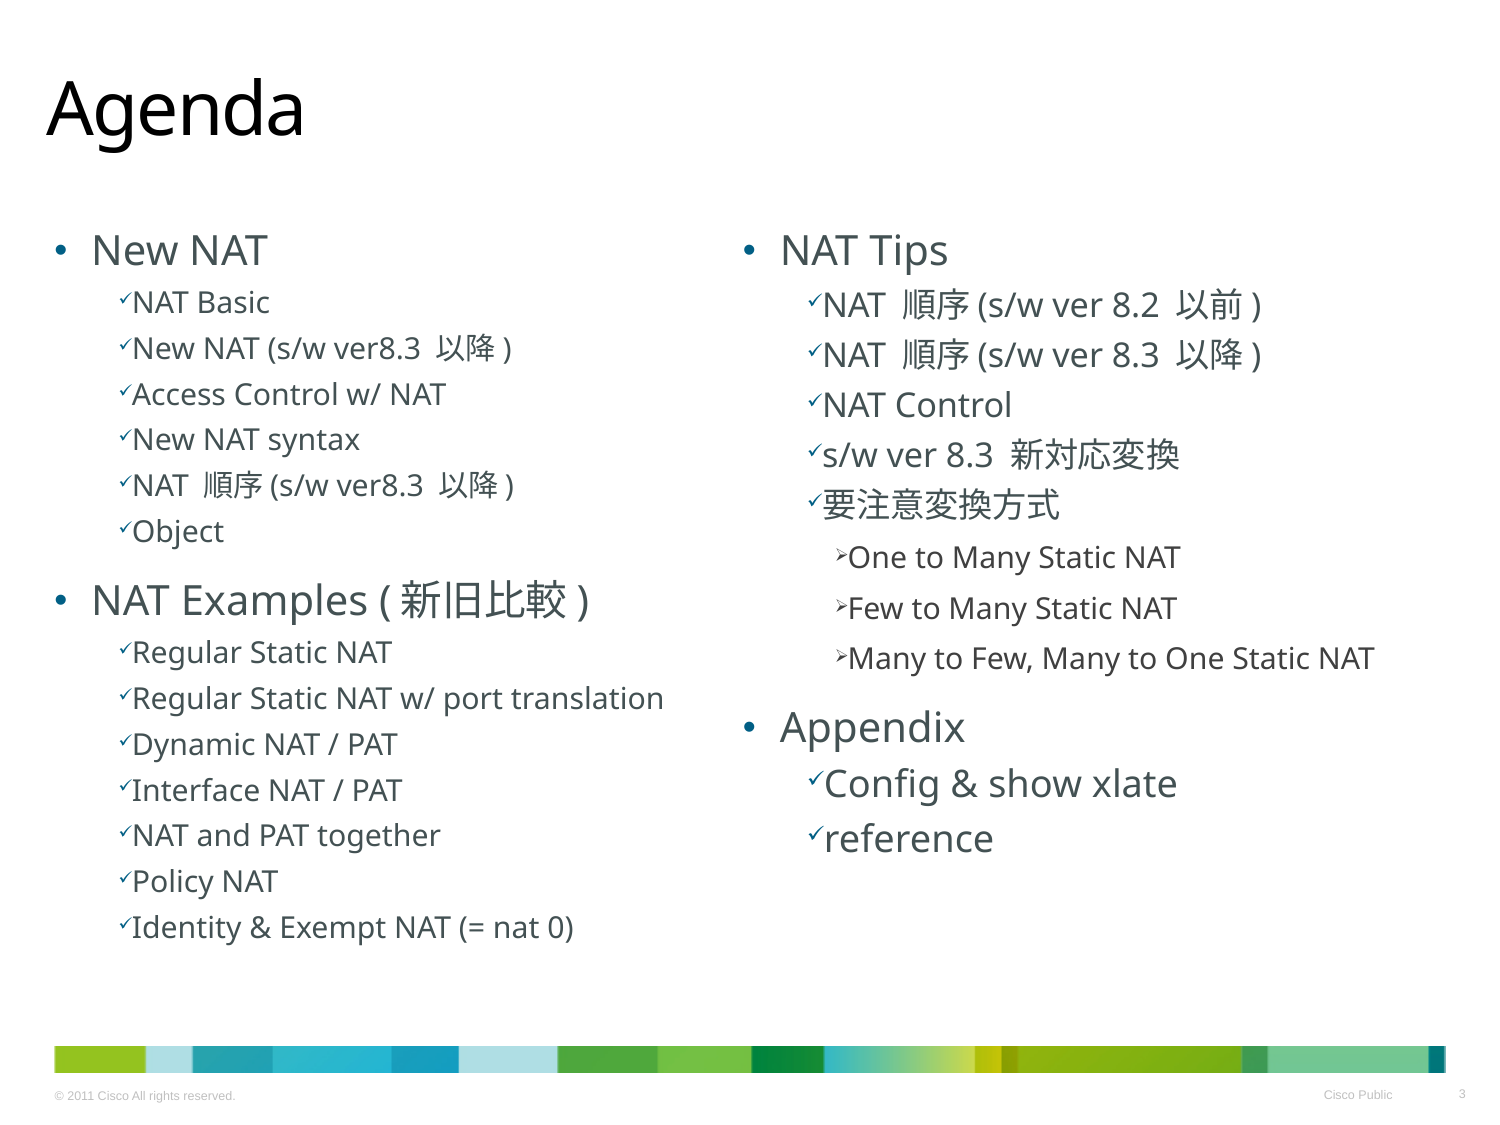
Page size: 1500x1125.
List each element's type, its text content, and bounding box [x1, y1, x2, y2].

picture [54, 1046, 1446, 1073]
list New NAT NAT Basic New NAT (s/w ver8.3 以降) Access Control w/ NAT New NAT syntax NAT 順序(s/w ver8.3 以降) Object NAT Examples (新旧比較) Regular Static NAT Regular Static NAT w/ port translation Dynamic NAT / PAT Interface NAT / PAT NAT and PAT together Policy NAT Identity & Exempt NAT (= nat 0) NAT Tips NAT 順序(s/w ver 8.2 以前) NAT 順序(s/w ver 8.3 以降) NAT Control s/w ver 8.3 新対応変換 要注意変換方式 One to Many Static NAT Few to Many Static NAT Many to Few, Many to One Static NAT Appendix Config & show xlate reference [39, 219, 1447, 1035]
title Agenda [33, 20, 1443, 158]
